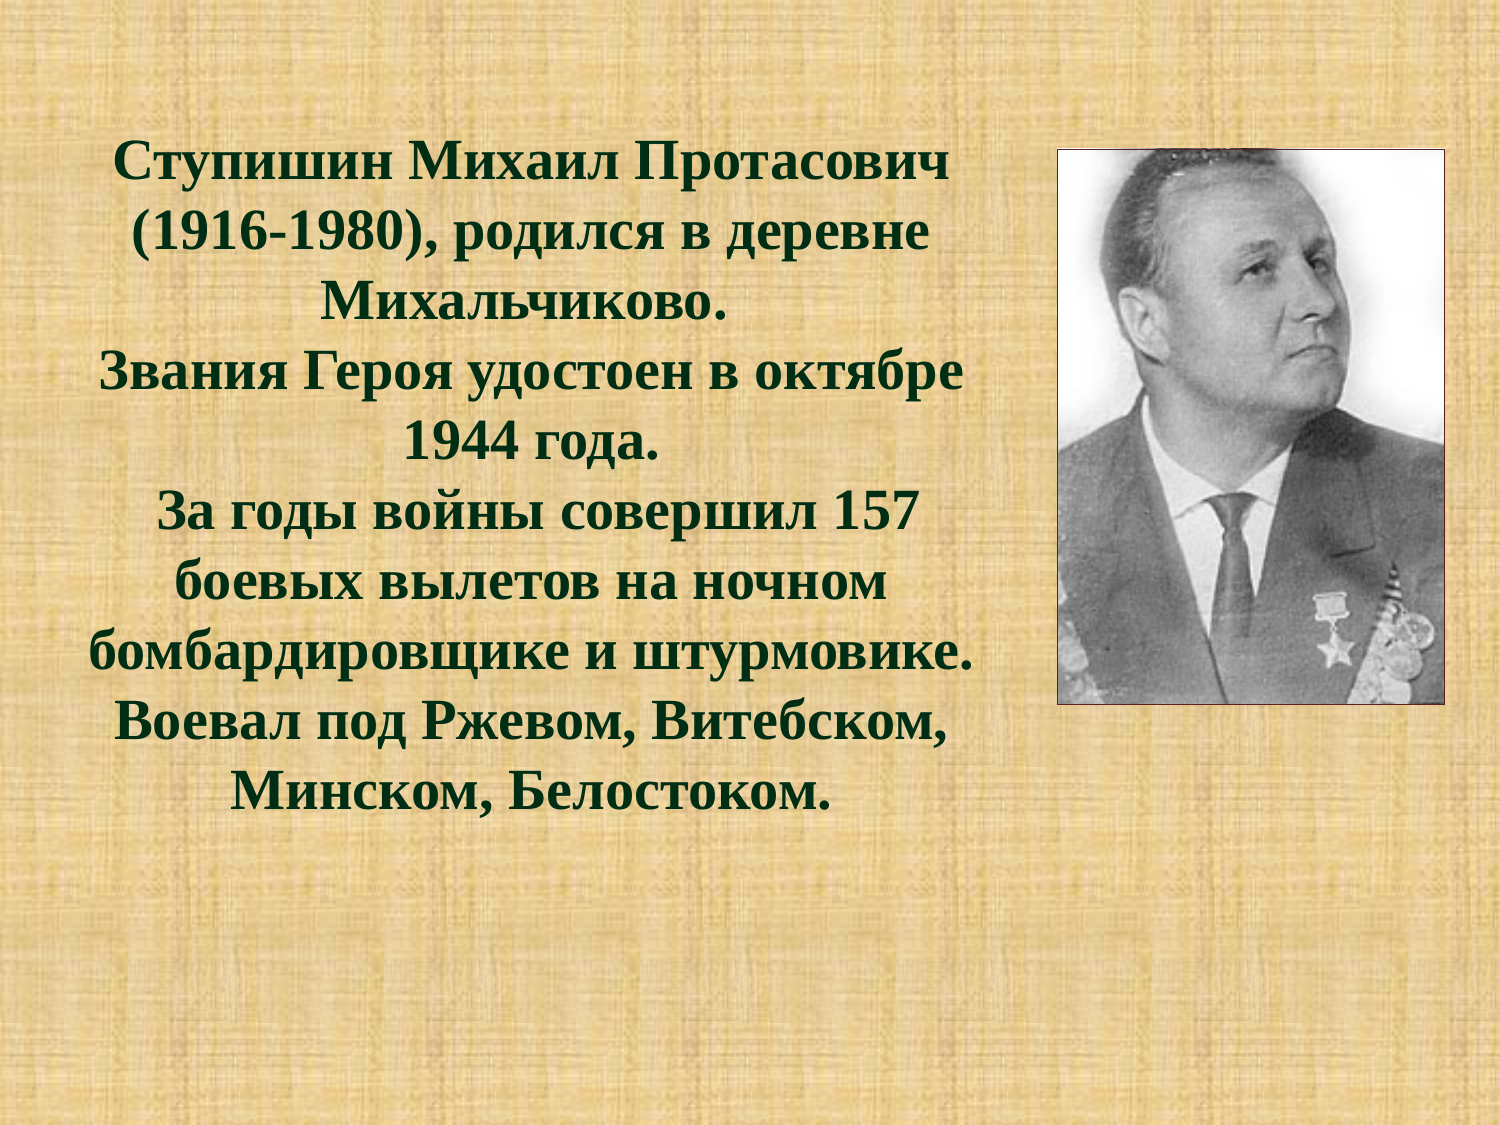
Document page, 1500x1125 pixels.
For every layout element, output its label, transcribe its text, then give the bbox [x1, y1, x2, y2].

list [1056, 148, 1445, 705]
text_box Ступишин Михаил Протасович (1916-1980), родился в деревне Михальчиково. Звания Героя удостоен в октябре 1944 года. За годы войны совершил 157 боевых вылетов на ночном бомбардировщике и штурмовике. Воевал под Ржевом, Витебском, Минском, Белостоком. [64, 113, 998, 829]
picture [0, 0, 1500, 1125]
